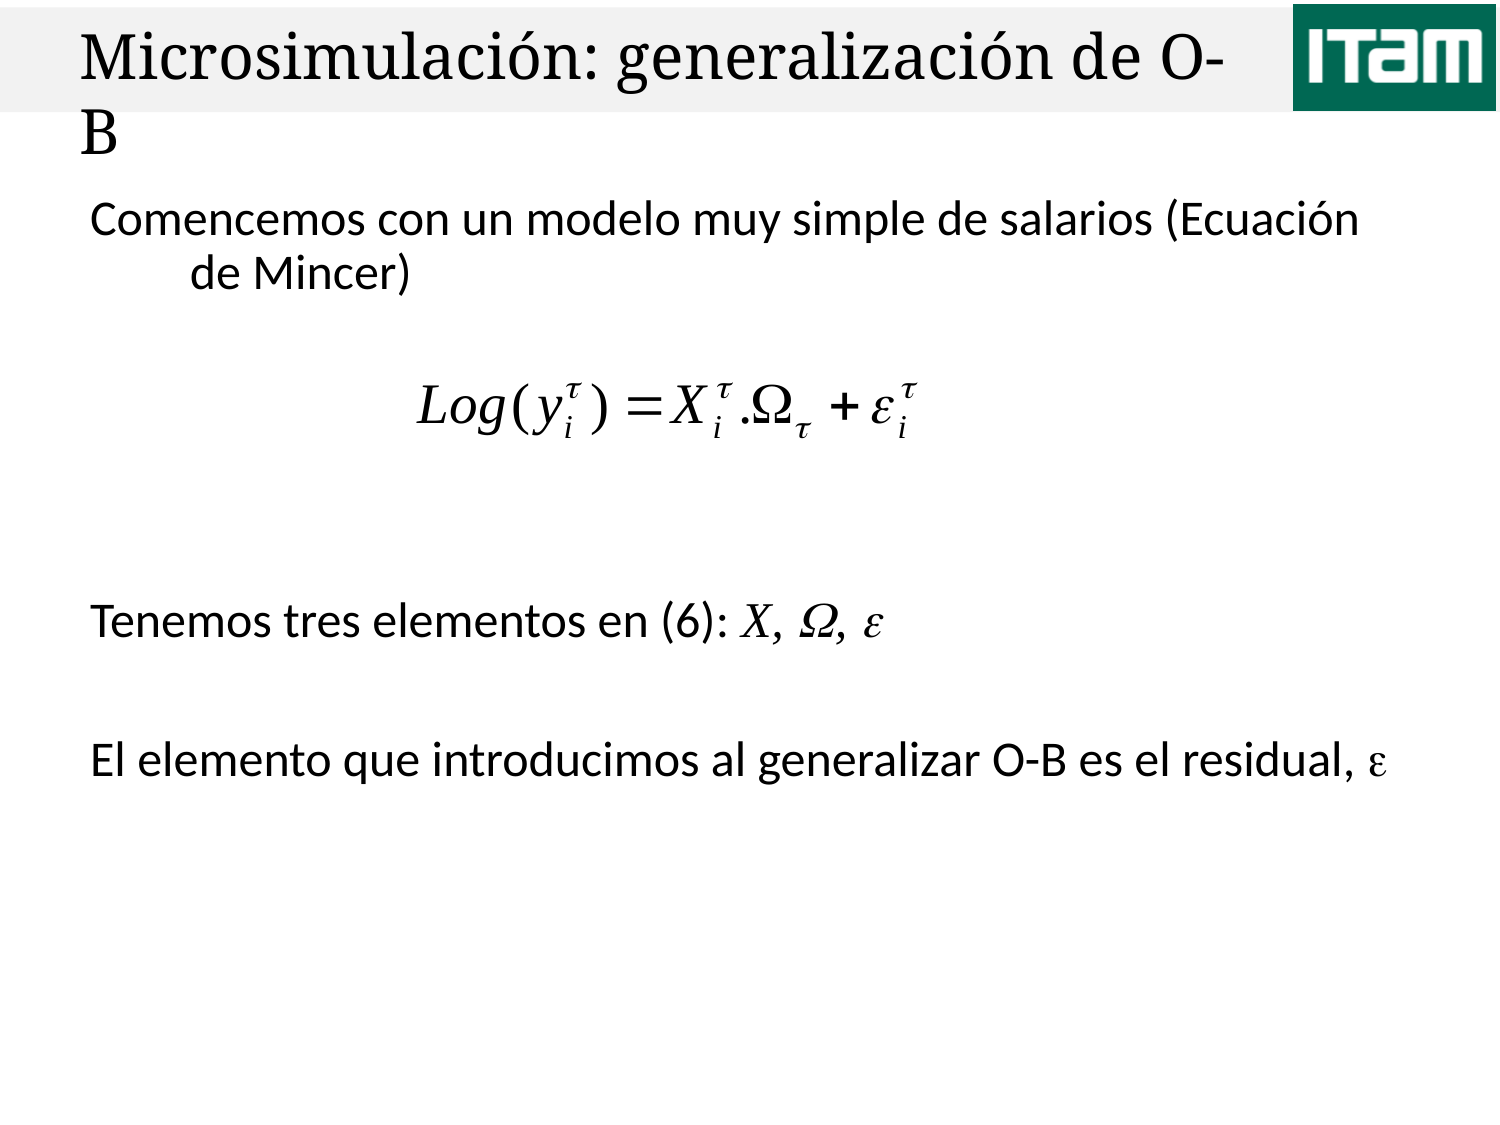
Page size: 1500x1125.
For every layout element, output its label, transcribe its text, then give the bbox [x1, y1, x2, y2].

text_box Microsimulación: generalización de O-B [64, 9, 1273, 175]
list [407, 361, 928, 453]
text_box [0, 6, 1500, 113]
list Comencemos con un modelo muy simple de salarios (Ecuación de Mincer) Tenemos tres elementos en (6): X, ,  El elemento que introducimos al generalizar O-B es el residual,  [75, 184, 1425, 1059]
picture [1293, 4, 1496, 111]
